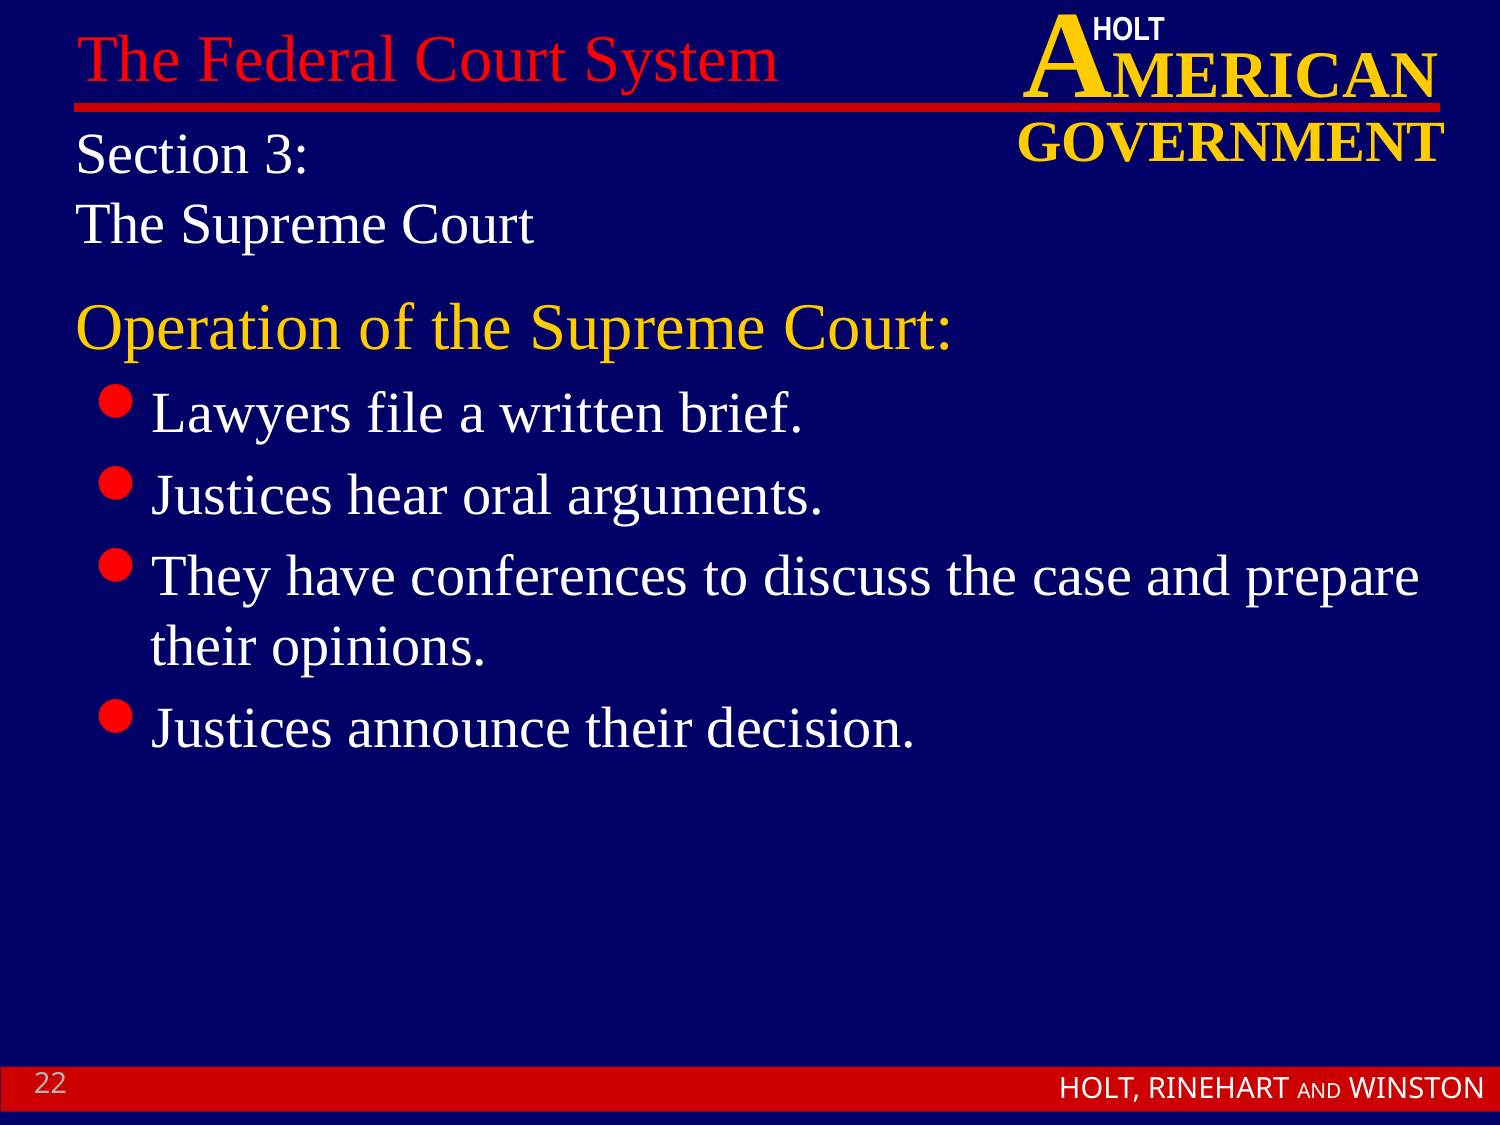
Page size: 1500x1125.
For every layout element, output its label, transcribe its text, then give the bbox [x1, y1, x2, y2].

slide_number 22 [18, 1066, 332, 1112]
title Section 3: The Supreme Court [75, 112, 1425, 263]
list Operation of the Supreme Court: Lawyers file a written brief. Justices hear oral arguments. They have conferences to discuss the case and prepare their opinions. Justices announce their decision. [75, 275, 1425, 1038]
